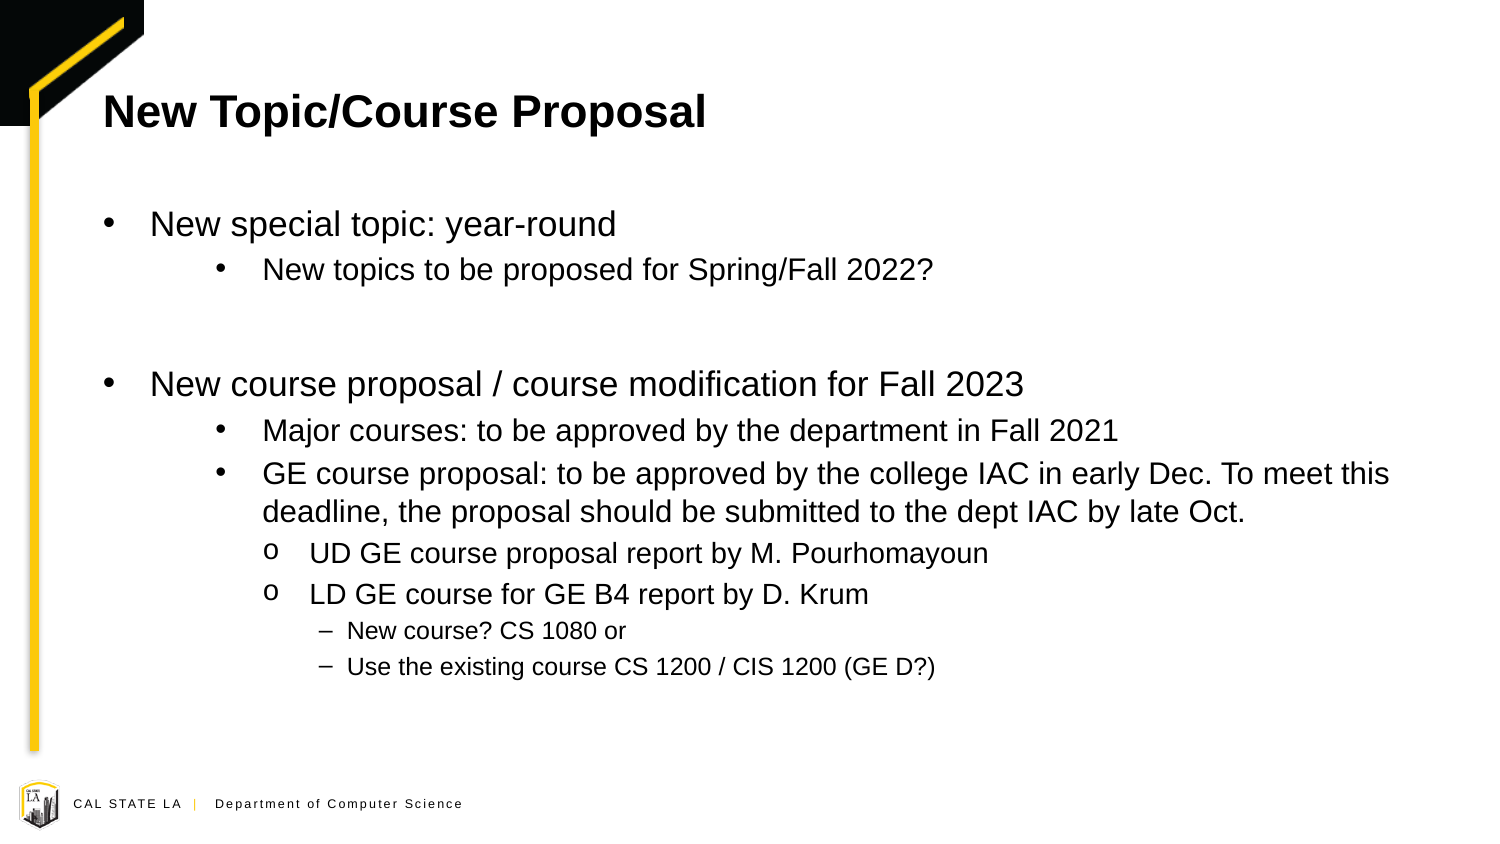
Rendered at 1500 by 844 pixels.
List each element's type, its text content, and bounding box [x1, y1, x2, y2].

list New special topic: year-round New topics to be proposed for Spring/Fall 2022? New course proposal / course modification for Fall 2023 Major courses: to be approved by the department in Fall 2021 GE course proposal: to be approved by the college IAC in early Dec. To meet this deadline, the proposal should be submitted to the dept IAC by late Oct. UD GE course proposal report by M. Pourhomayoun LD GE course for GE B4 report by D. Krum New course? CS 1080 or Use the existing course CS 1200 / CIS 1200 (GE D?) [87, 193, 1424, 751]
picture [13, 774, 66, 831]
picture [0, 0, 144, 126]
title New Topic/Course Proposal [87, 38, 1424, 180]
